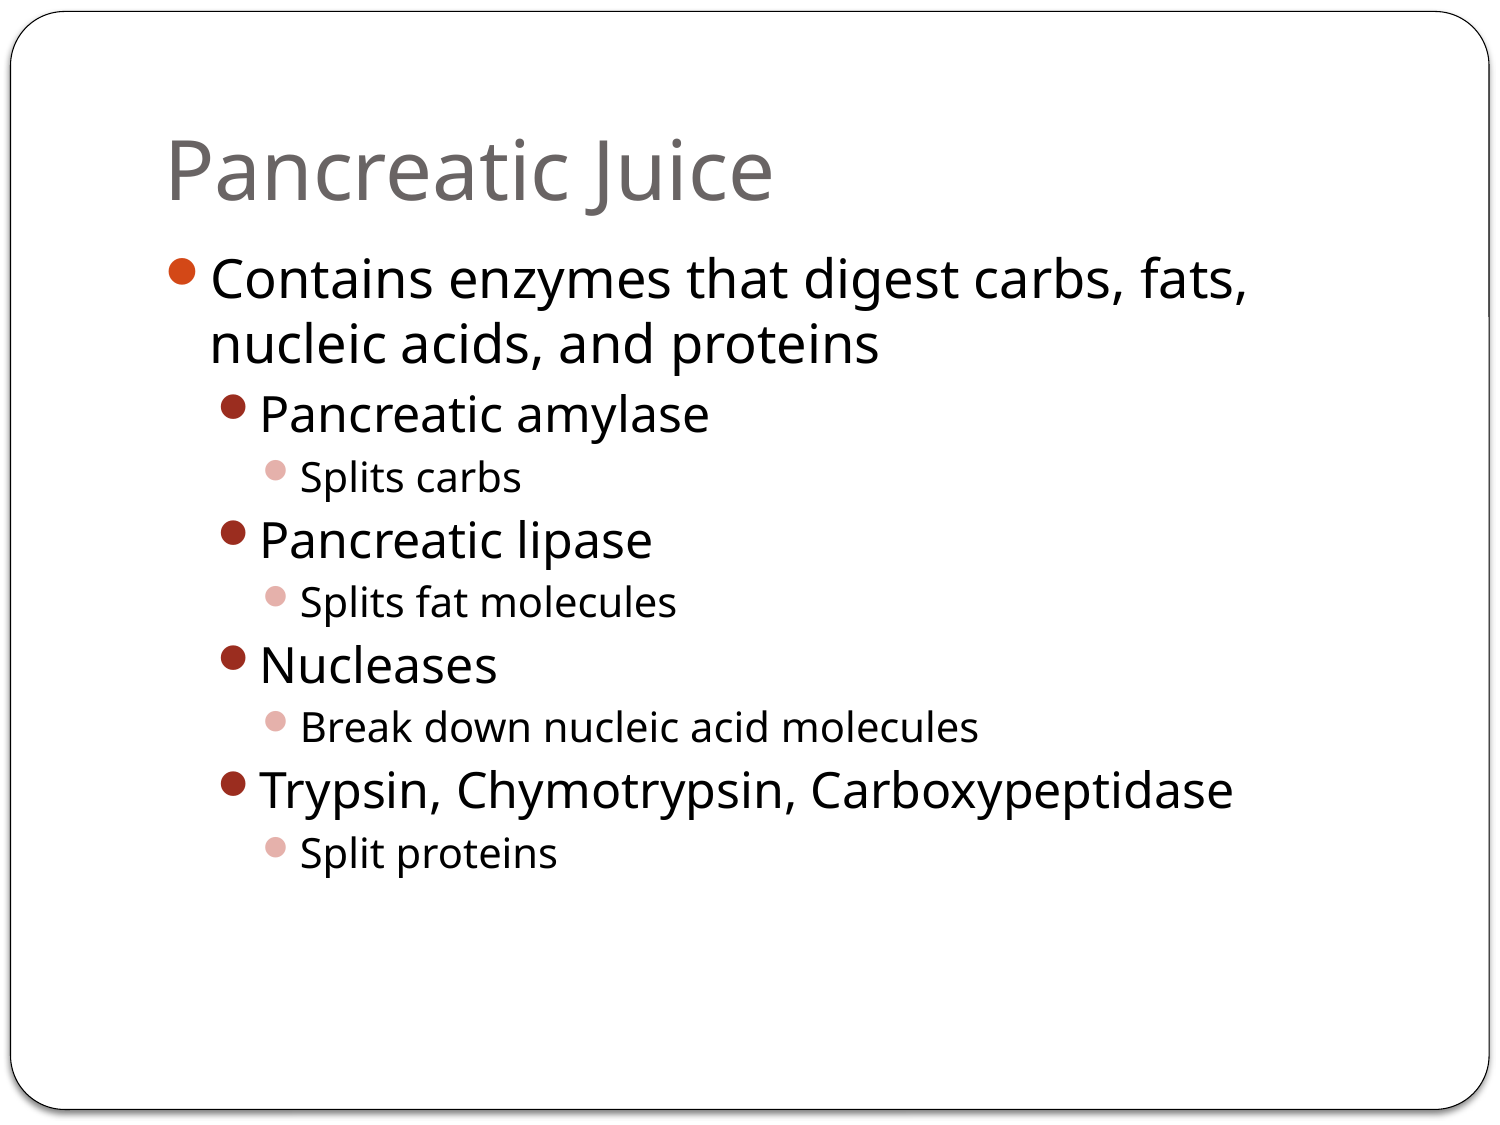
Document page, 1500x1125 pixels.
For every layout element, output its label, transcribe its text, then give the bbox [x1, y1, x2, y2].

list Contains enzymes that digest carbs, fats, nucleic acids, and proteins Pancreatic amylase Splits carbs Pancreatic lipase Splits fat molecules Nucleases Break down nucleic acid molecules Trypsin, Chymotrypsin, Carboxypeptidase Split proteins [150, 237, 1425, 988]
title Pancreatic Juice [150, 45, 1425, 233]
